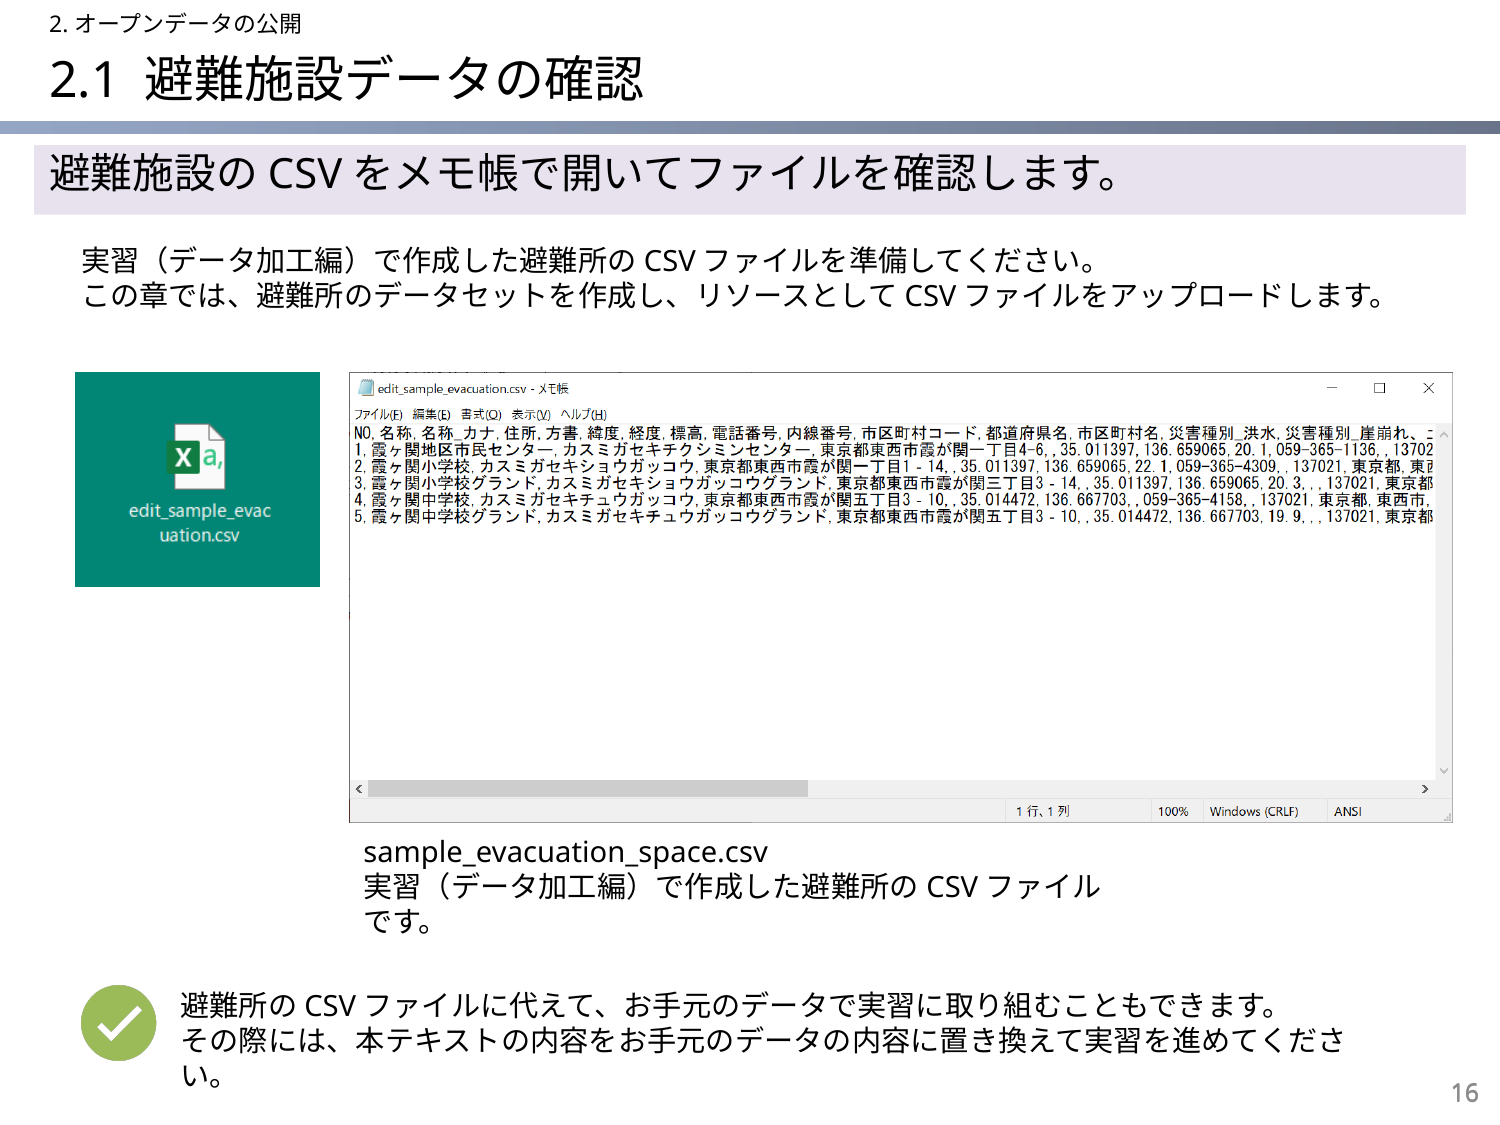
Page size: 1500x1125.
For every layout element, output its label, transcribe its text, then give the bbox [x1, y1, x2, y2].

picture [348, 372, 1453, 823]
picture [71, 975, 166, 1071]
picture [75, 372, 320, 587]
text_box 避難所のCSVファイルに代えて、お手元のデータで実習に取り組むこともできます。 その際には、本テキストの内容をお手元のデータの内容に置き換えて実習を進めてください。 [165, 979, 1388, 1100]
title 2.1 避難施設データの確認 [34, 46, 1275, 116]
list 2.オープンデータの公開 [34, 4, 1271, 41]
text_box 実習（データ加工編）で作成した避難所のCSVファイルを準備してください。 この章では、避難所のデータセットを作成し、リソースとしてCSVファイルをアップロードします。 [66, 234, 1388, 320]
text_box sample_evacuation_space.csv 実習（データ加工編）で作成した避難所のCSVファイルです。 [348, 826, 1129, 946]
list 避難施設のCSVをメモ帳で開いてファイルを確認します。 [34, 145, 1466, 215]
slide_number 16 [1411, 1070, 1495, 1118]
